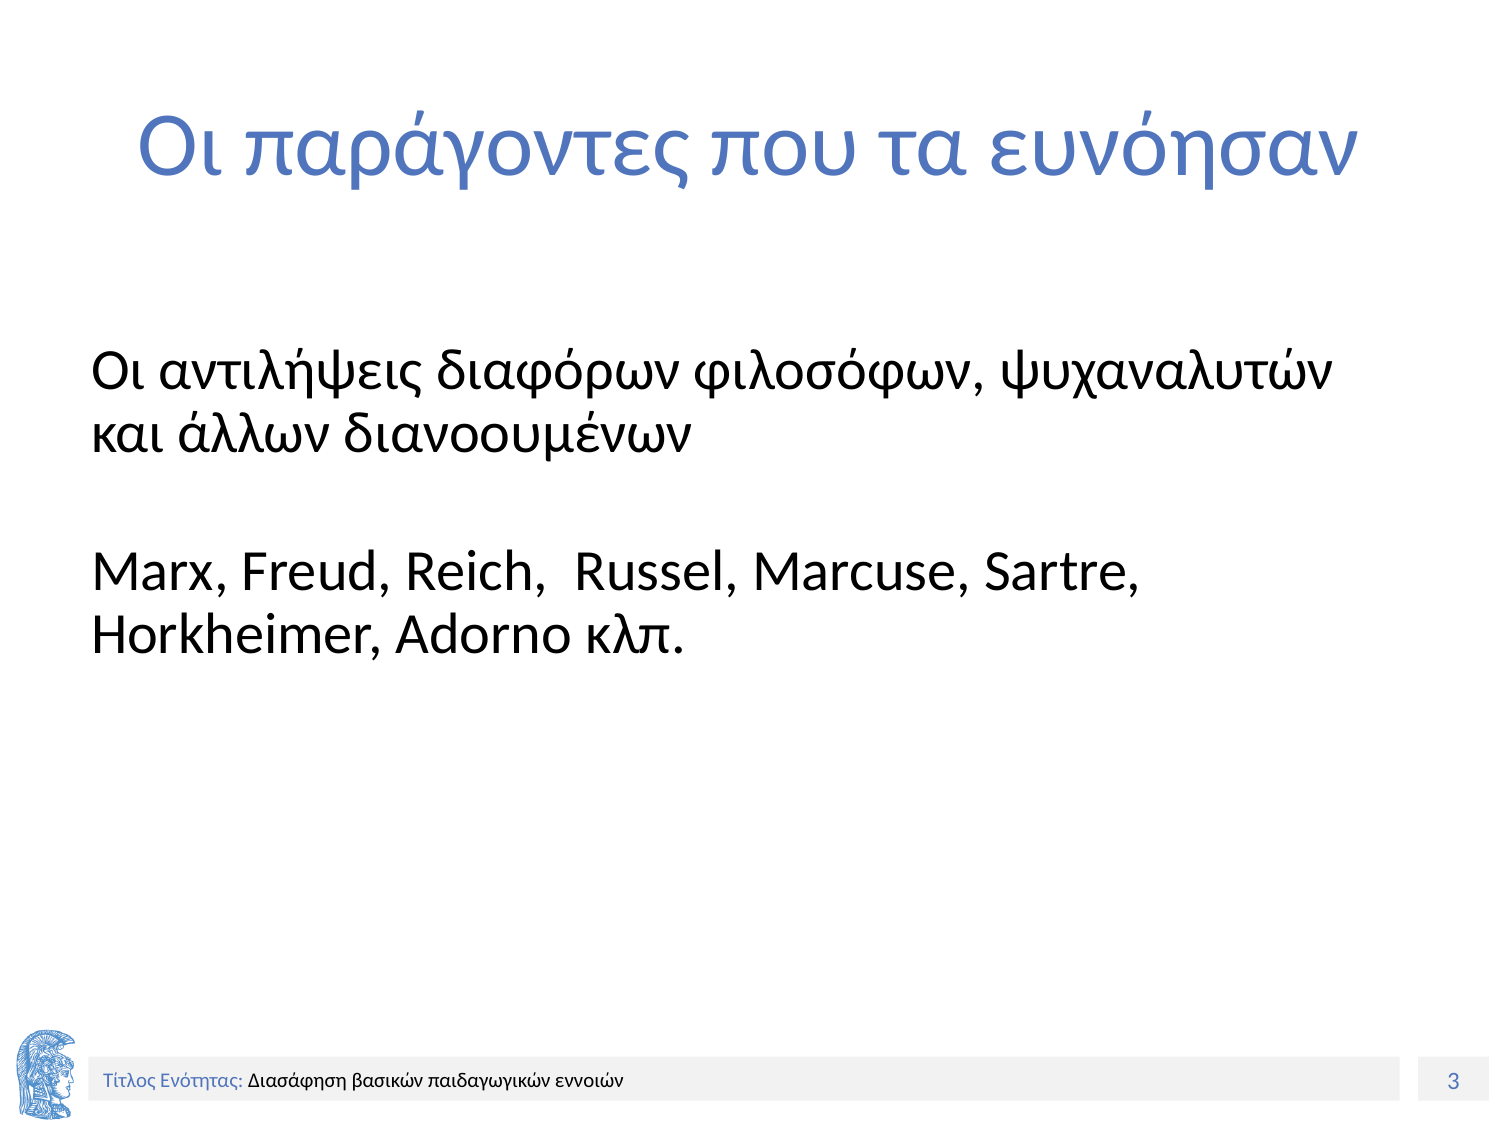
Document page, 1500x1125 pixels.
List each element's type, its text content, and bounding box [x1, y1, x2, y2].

title Οι παράγοντες που τα ευνόησαν [75, 45, 1425, 233]
picture [9, 1026, 81, 1120]
list Οι αντιλήψεις διαφόρων φιλοσόφων, ψυχαναλυτών και άλλων διανοουμένων Marx, Freud, Reich, Russel, Marcuse, Sartre, Horkheimer, Adorno κλπ. [76, 255, 1427, 998]
